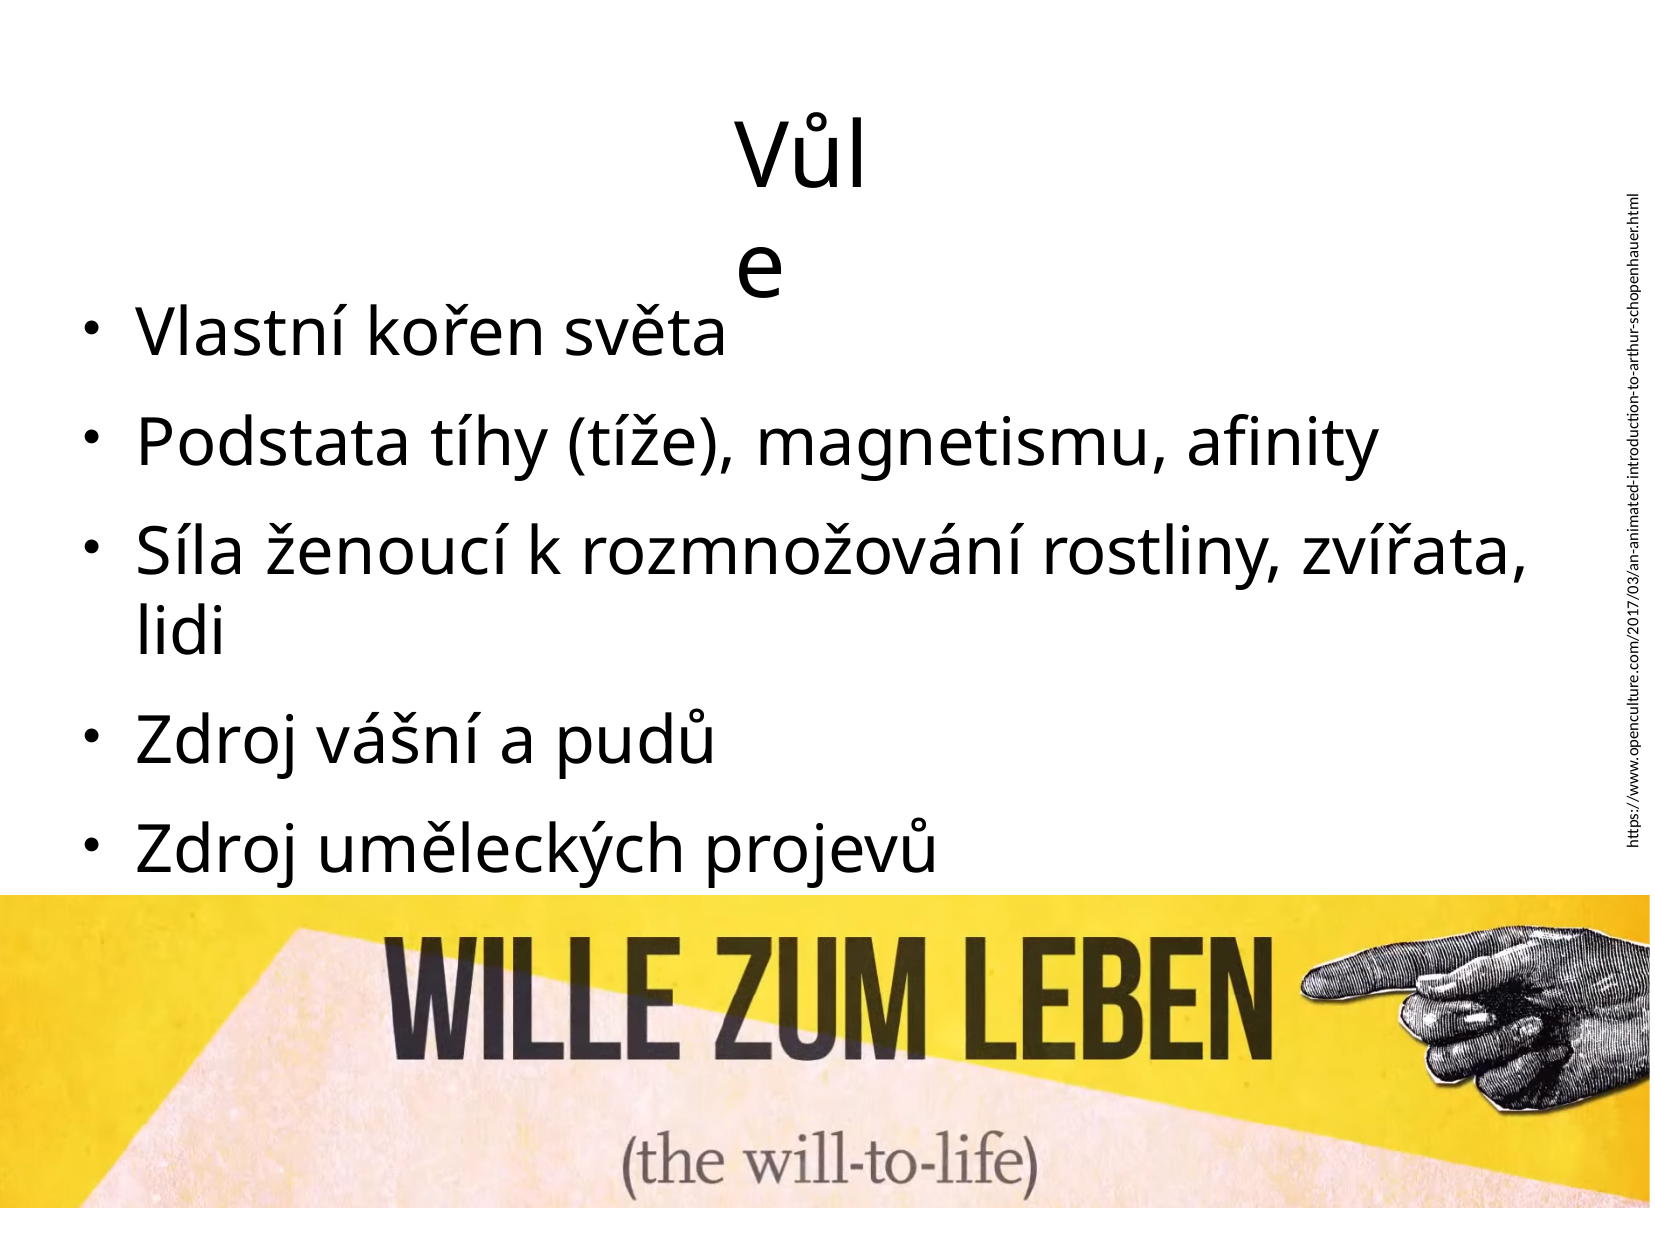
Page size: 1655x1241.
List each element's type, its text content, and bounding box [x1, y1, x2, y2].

title Vůle [732, 93, 921, 257]
picture [0, 895, 1650, 1209]
text_box Vlastní kořen světa Podstata tíhy (tíže), magnetismu, afinity Síla ženoucí k rozmnožování rostliny, zvířata, lidi Zdroj vášní a pudů Zdroj uměleckých projevů [80, 257, 1573, 886]
text_box https://www.openculture.com/2017/03/an-animated-introduction-to-arthur-schopenhauer.html [1614, 32, 1649, 863]
